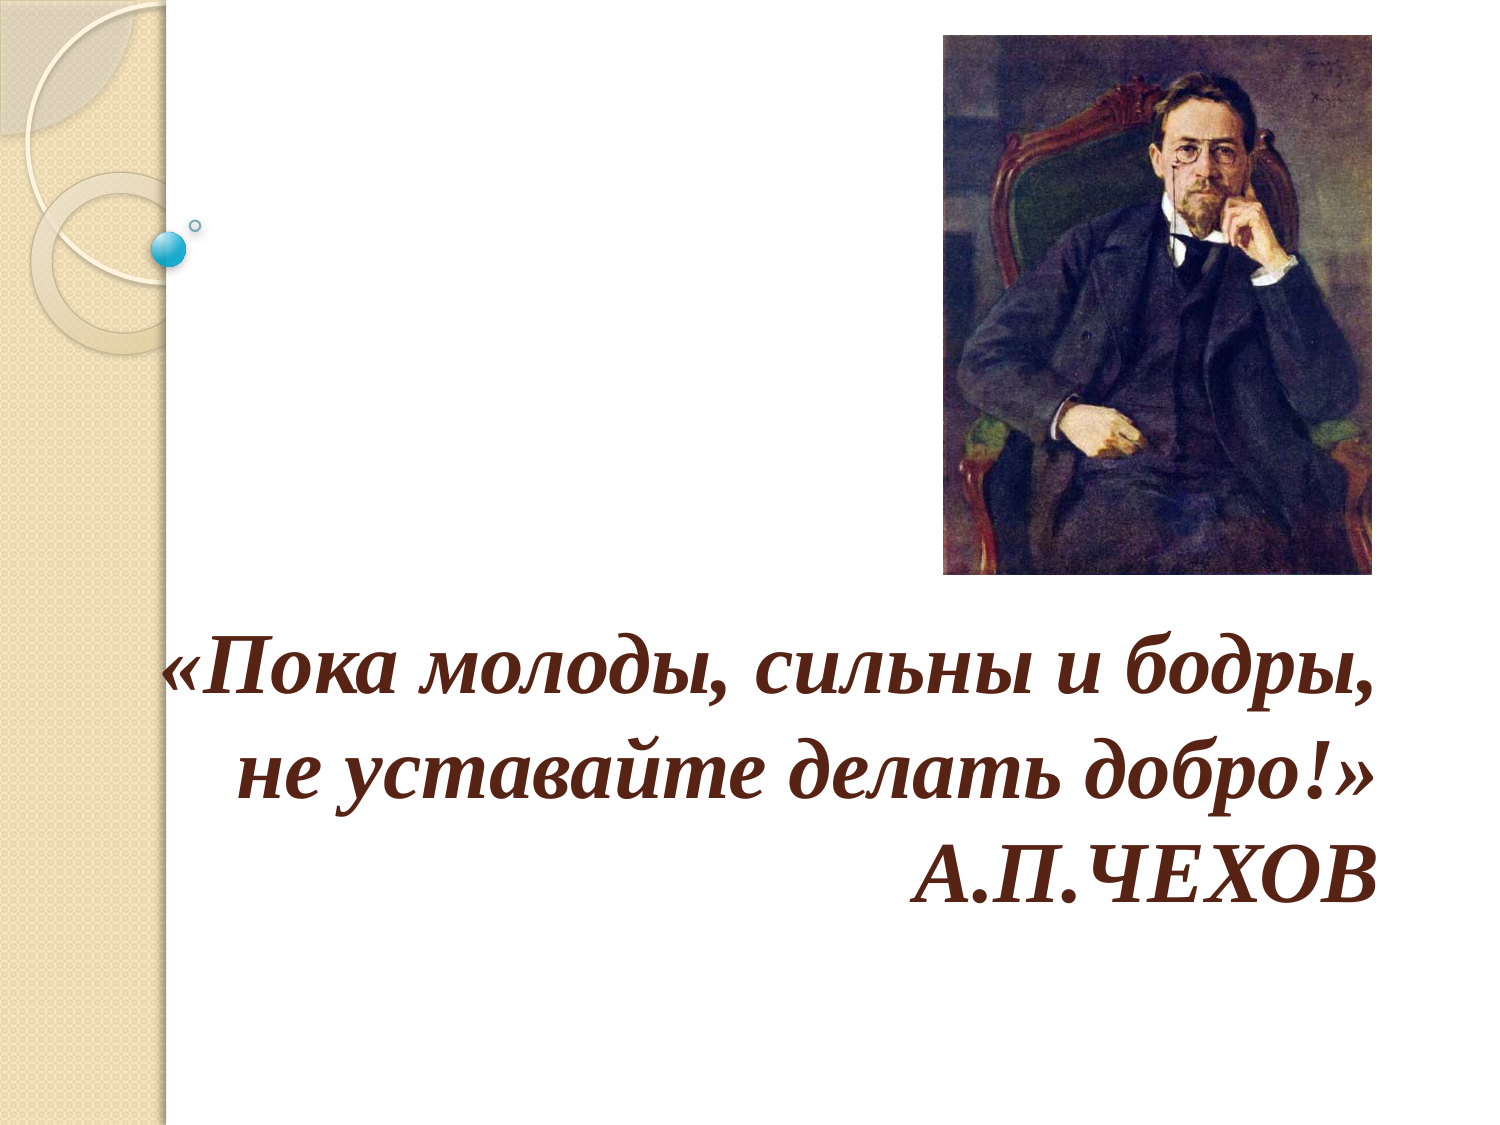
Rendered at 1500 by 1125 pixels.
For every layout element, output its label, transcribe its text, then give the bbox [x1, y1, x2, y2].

picture [943, 34, 1372, 575]
title «Пока молоды, сильны и бодры, не уставайте делать добро!» А.П.ЧЕХОВ [112, 569, 1395, 1032]
